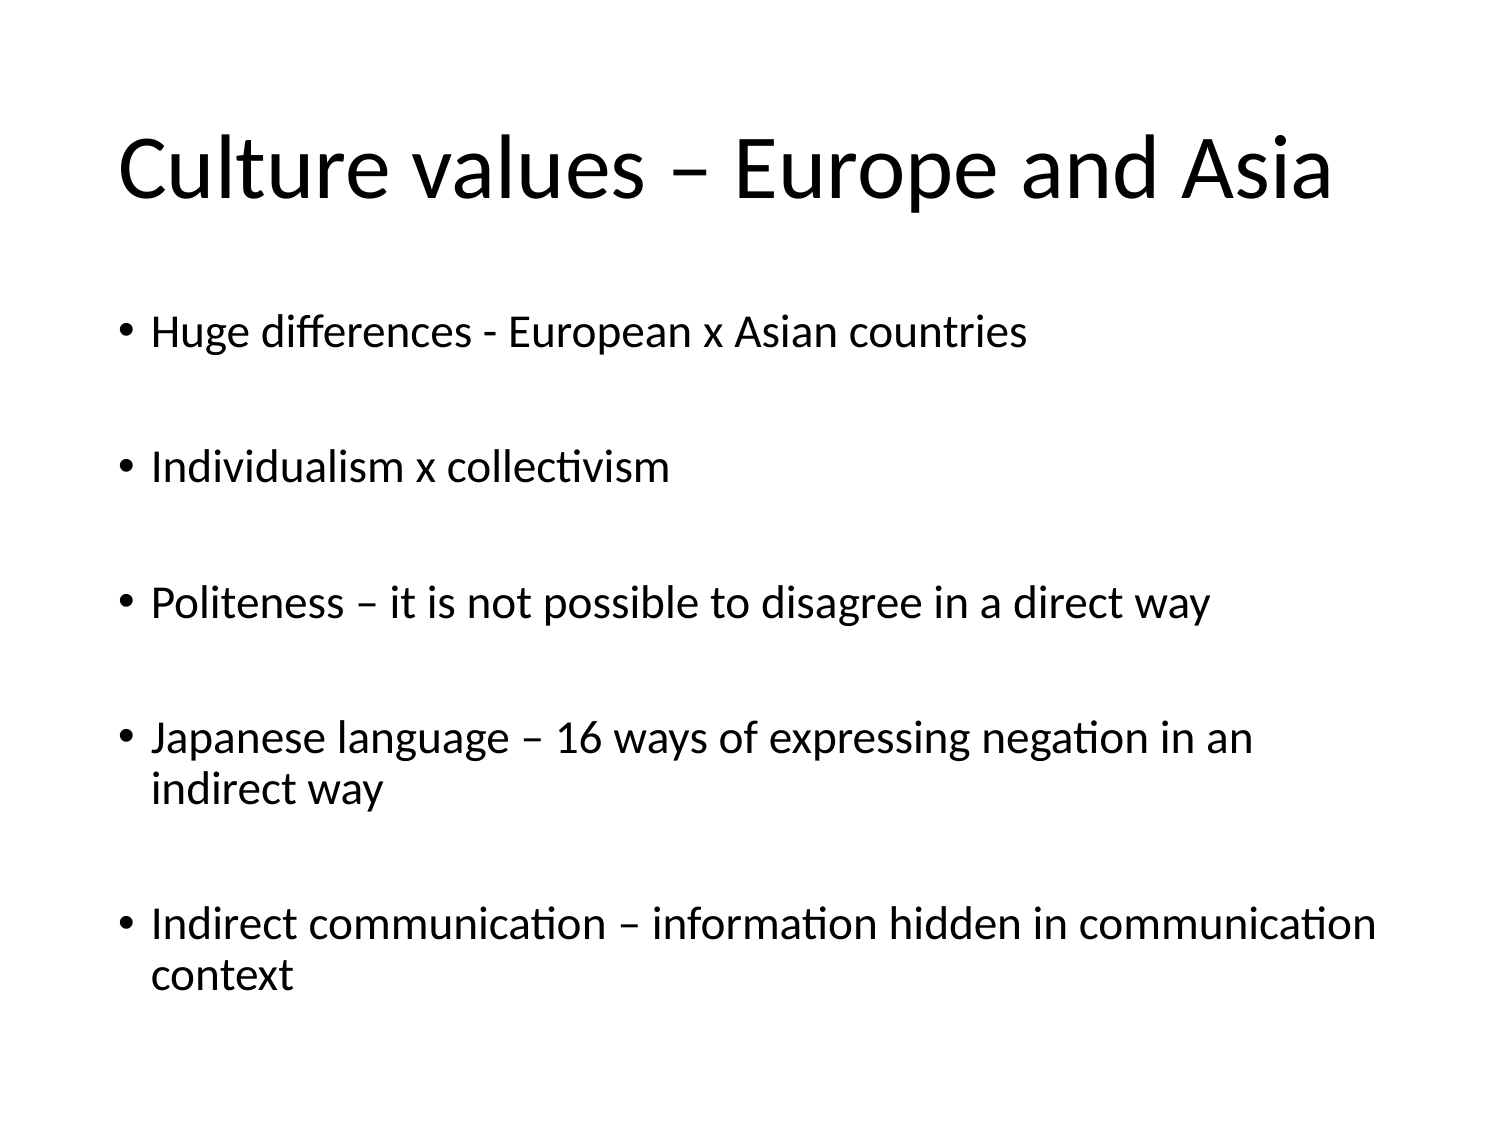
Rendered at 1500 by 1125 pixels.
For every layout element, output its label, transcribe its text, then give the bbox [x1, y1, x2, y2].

title Culture values – Europe and Asia [103, 59, 1397, 278]
list Huge differences - European x Asian countries Individualism x collectivism Politeness – it is not possible to disagree in a direct way Japanese language – 16 ways of expressing negation in an indirect way Indirect communication – information hidden in communication context [103, 299, 1397, 1014]
